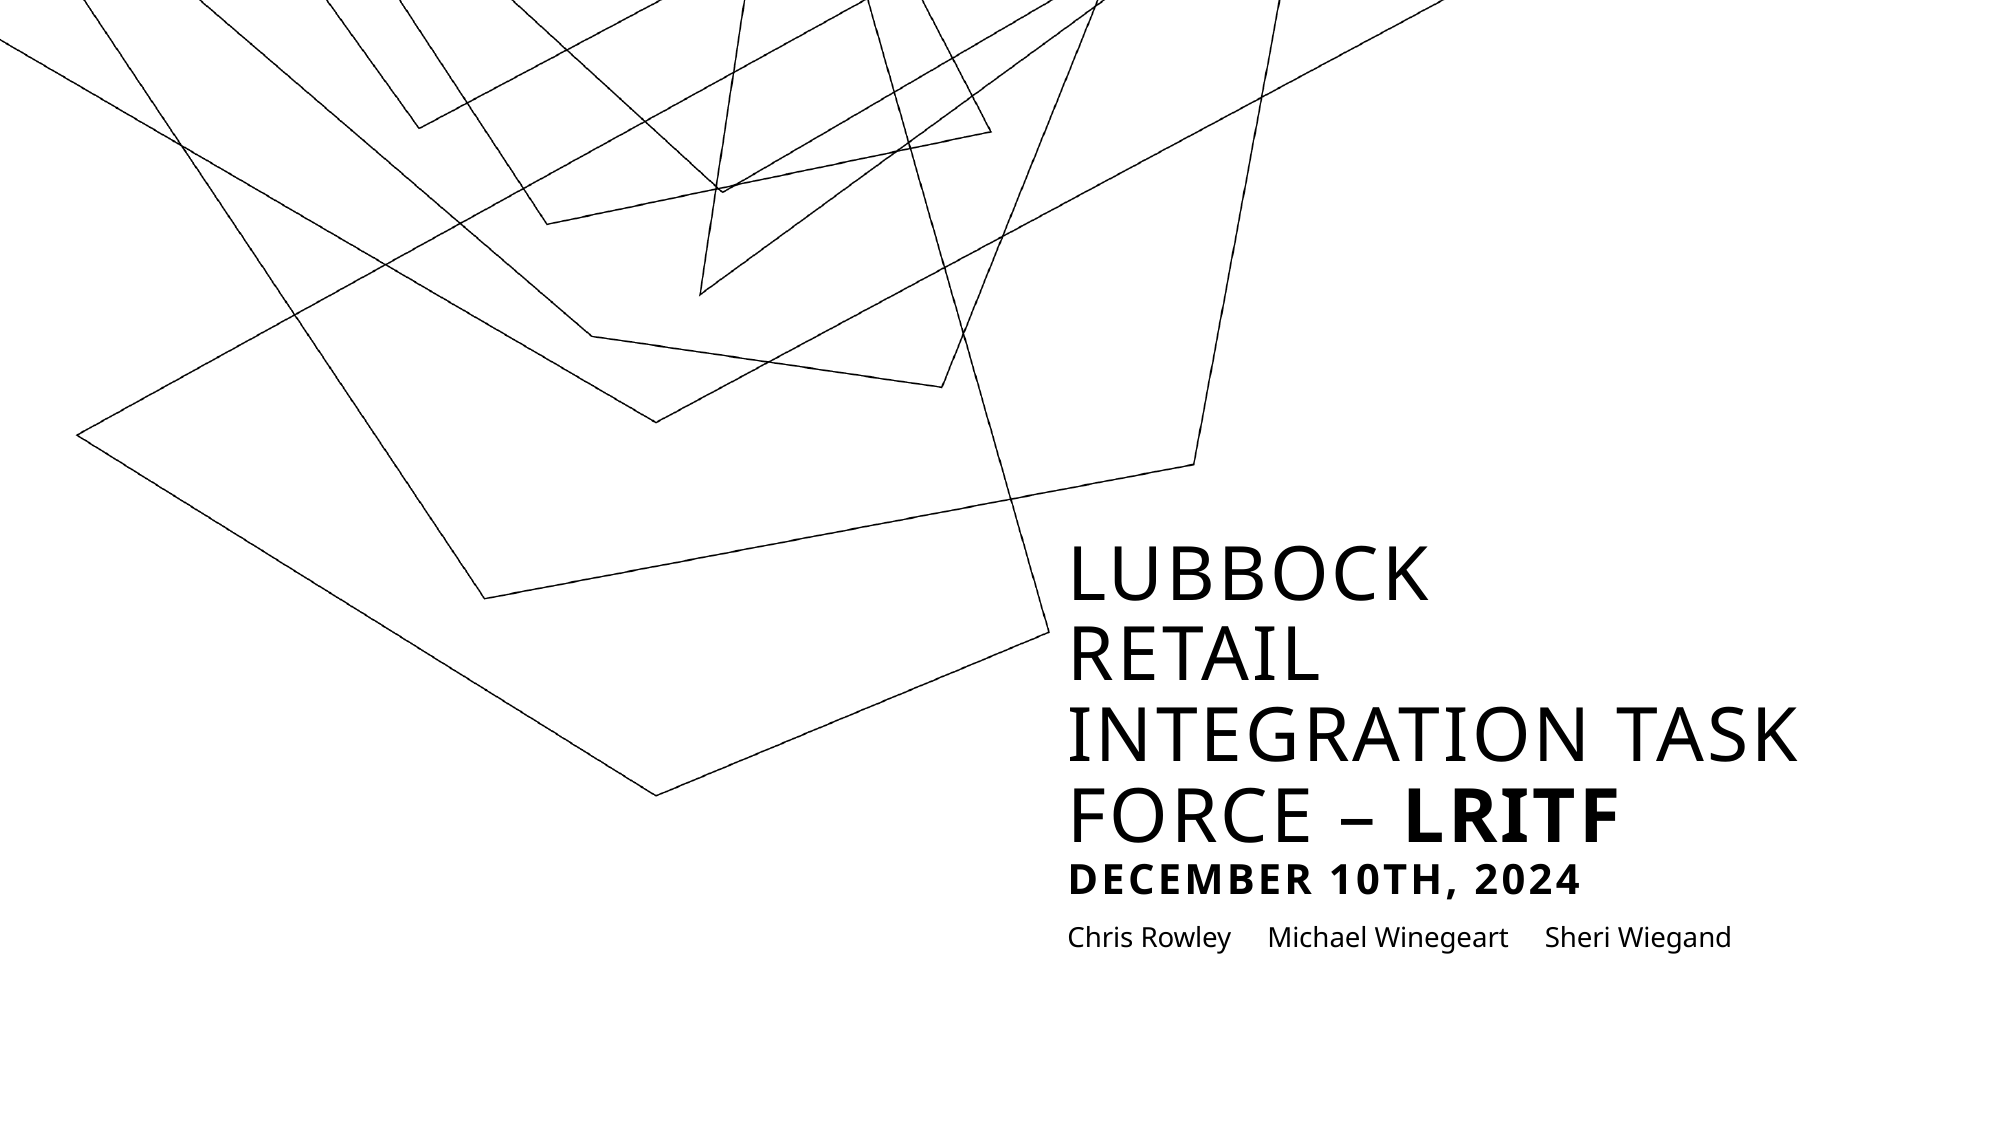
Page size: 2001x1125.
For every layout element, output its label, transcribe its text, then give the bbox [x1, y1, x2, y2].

subtitle Chris Rowley Michael Winegeart Sheri Wiegand [1052, 916, 1864, 982]
picture [0, 0, 1557, 830]
title Lubbock Retail Integration Task Force – LRITF December 10th, 2024 [1052, 644, 1864, 912]
